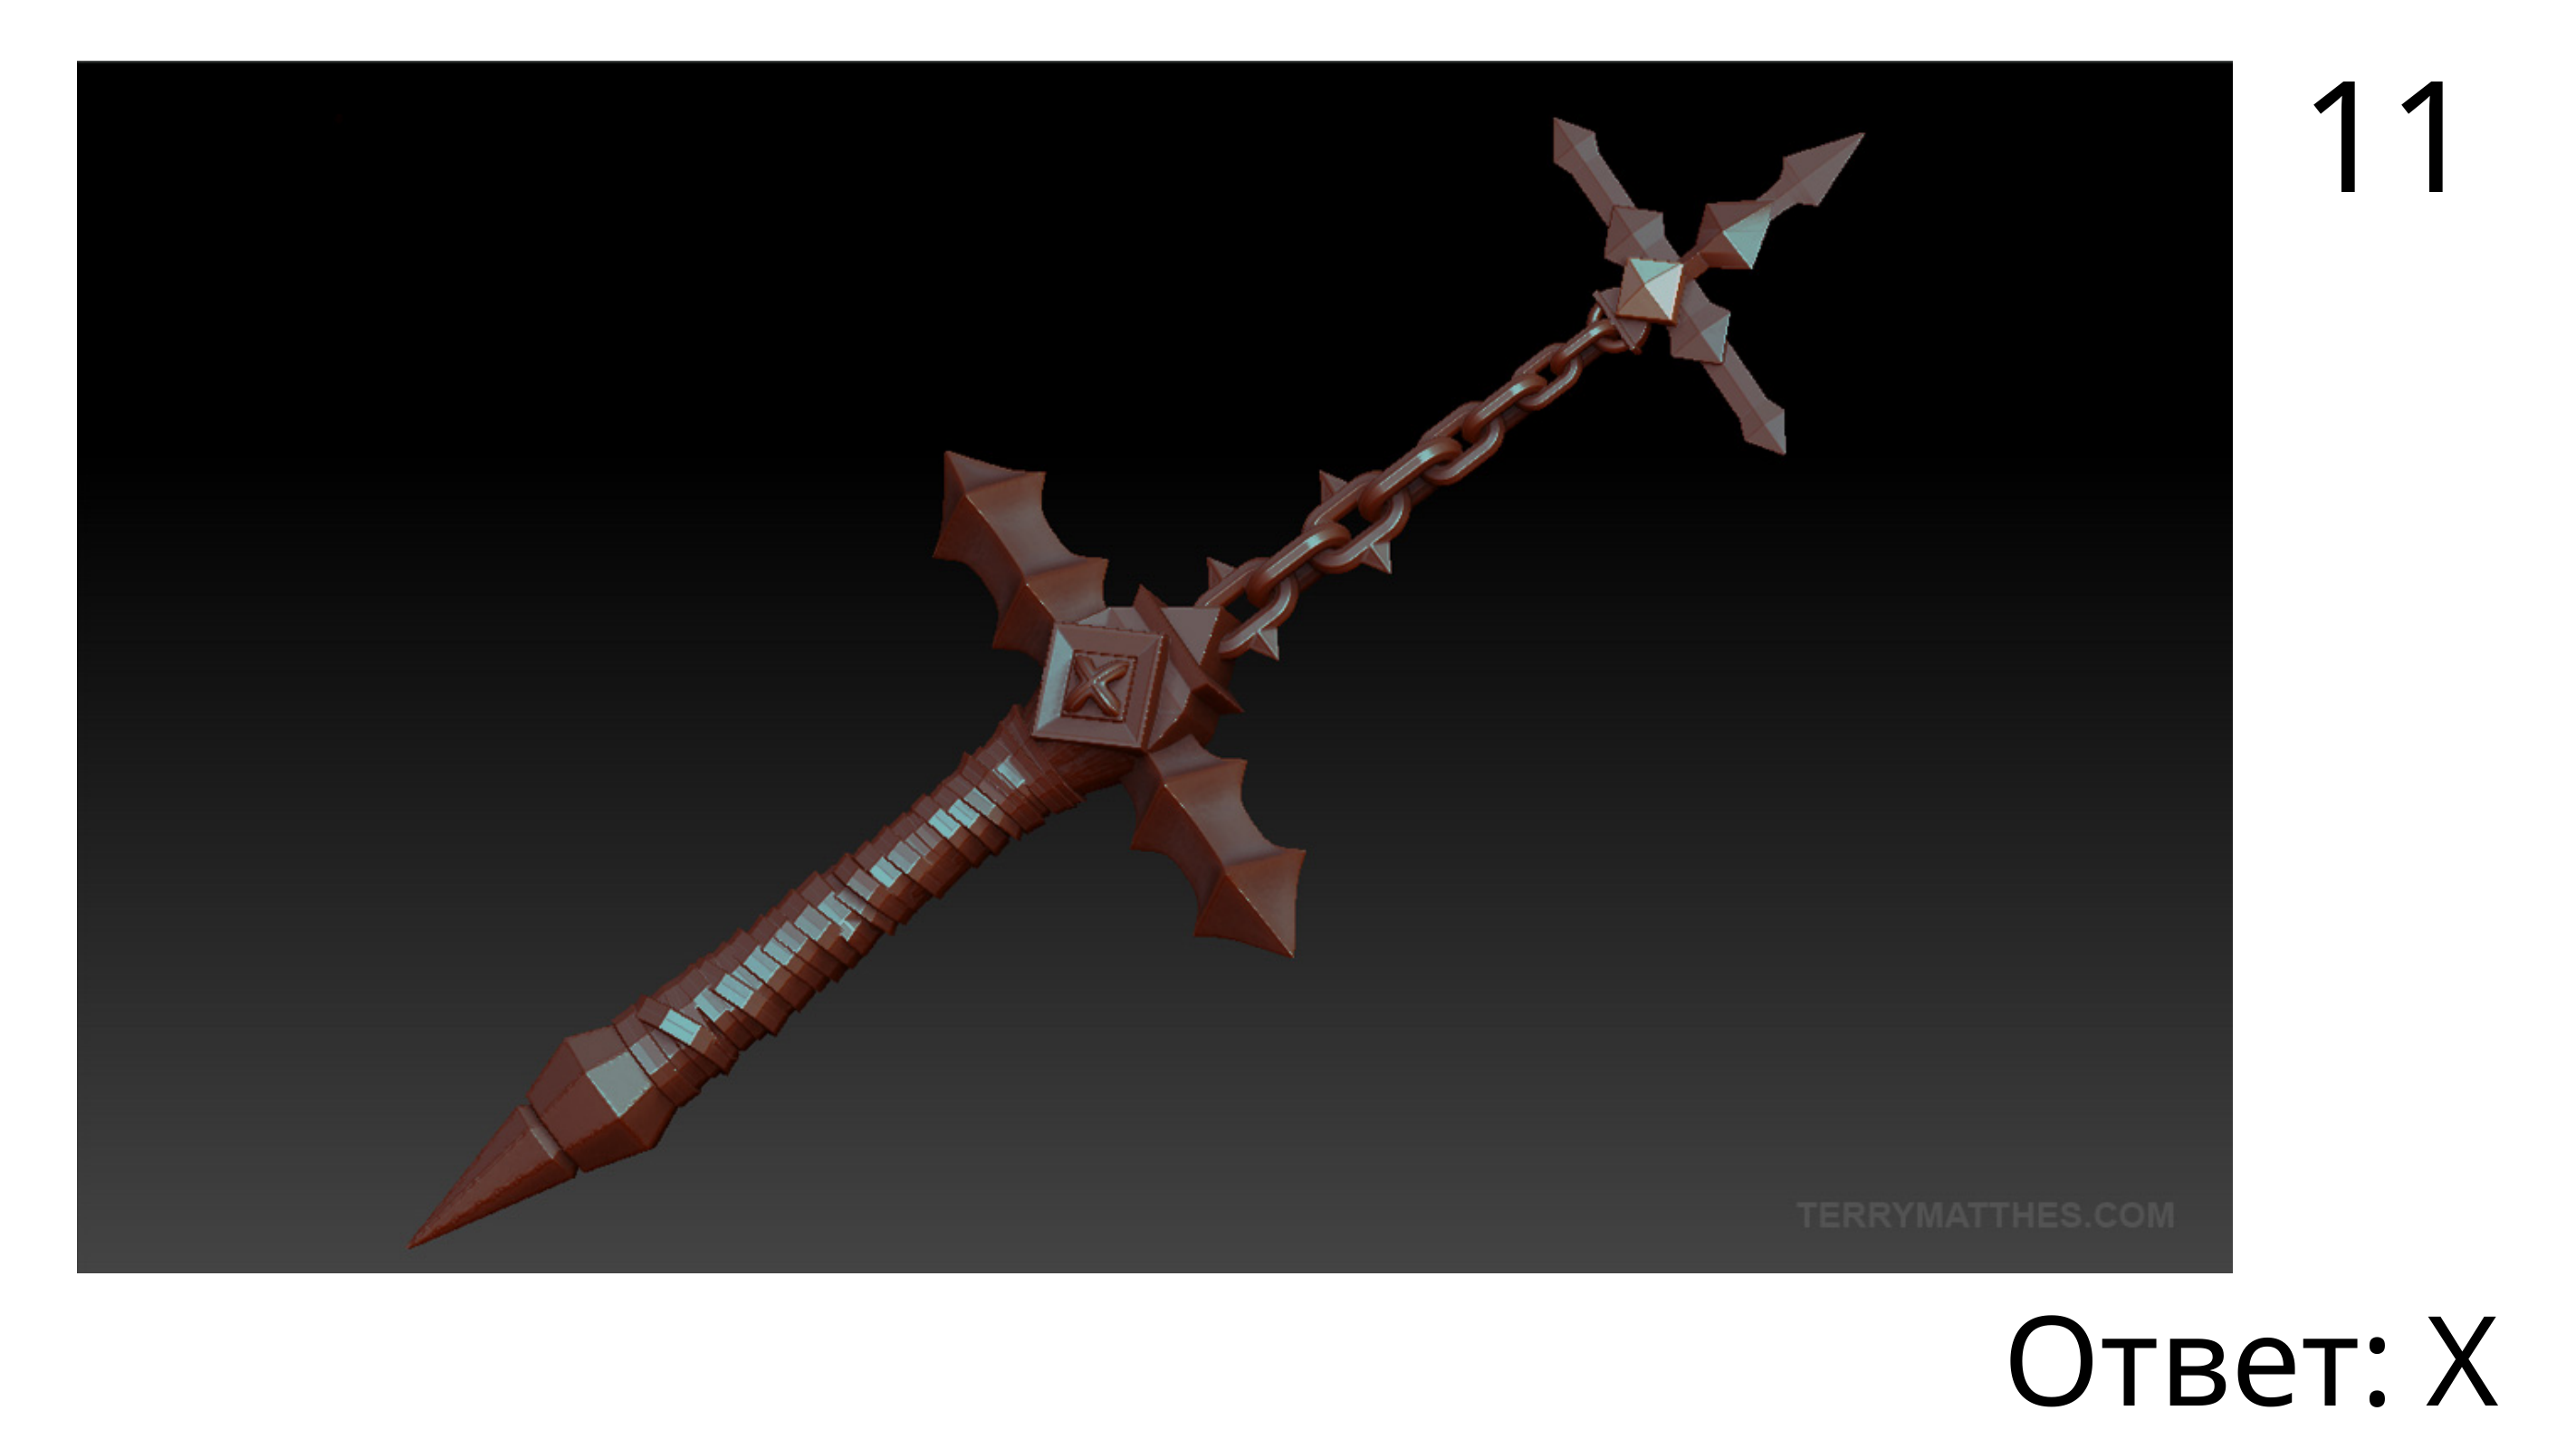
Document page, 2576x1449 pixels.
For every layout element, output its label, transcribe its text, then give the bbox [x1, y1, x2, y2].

picture [77, 61, 2233, 1274]
text_box 11 [2292, 30, 2485, 232]
text_box Ответ: X [1995, 1273, 2507, 1439]
